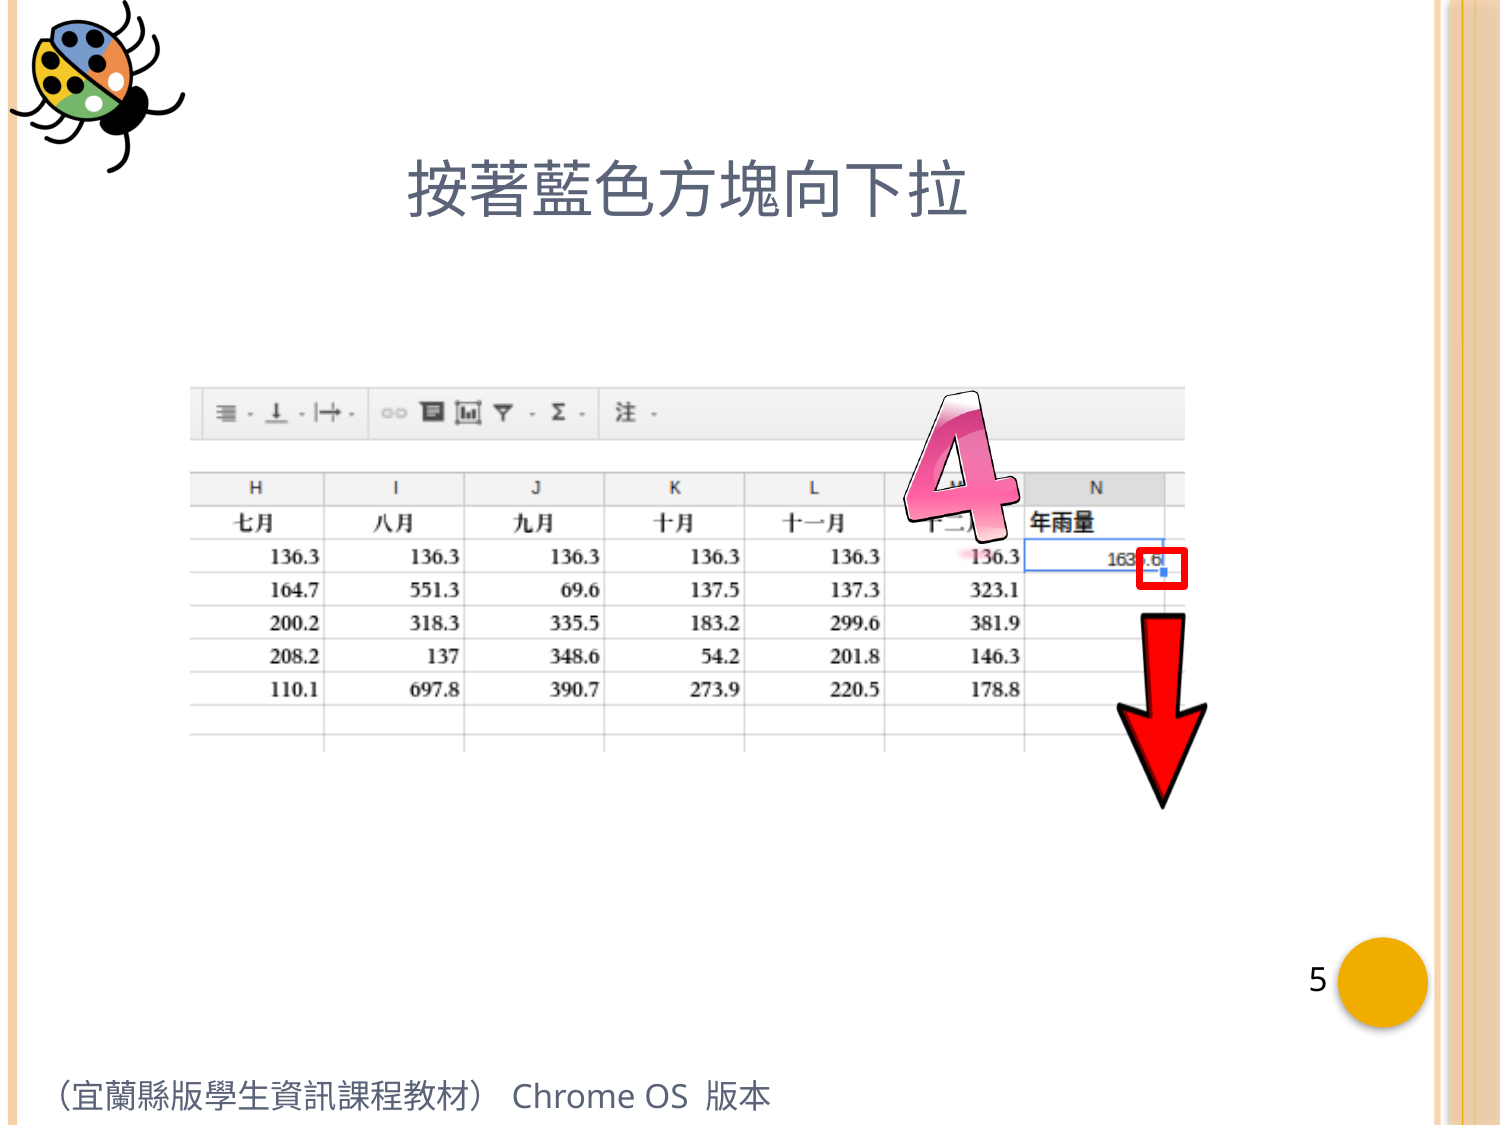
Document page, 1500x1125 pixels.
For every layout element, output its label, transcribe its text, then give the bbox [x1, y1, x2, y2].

footer （宜蘭縣版學生資訊課程教材）Chrome OS 版本 [23, 1065, 809, 1125]
picture [0, 0, 169, 176]
title 按著藍色方塊向下拉 [75, 45, 1300, 233]
picture [871, 384, 1050, 563]
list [189, 313, 1186, 753]
picture [1063, 613, 1262, 809]
